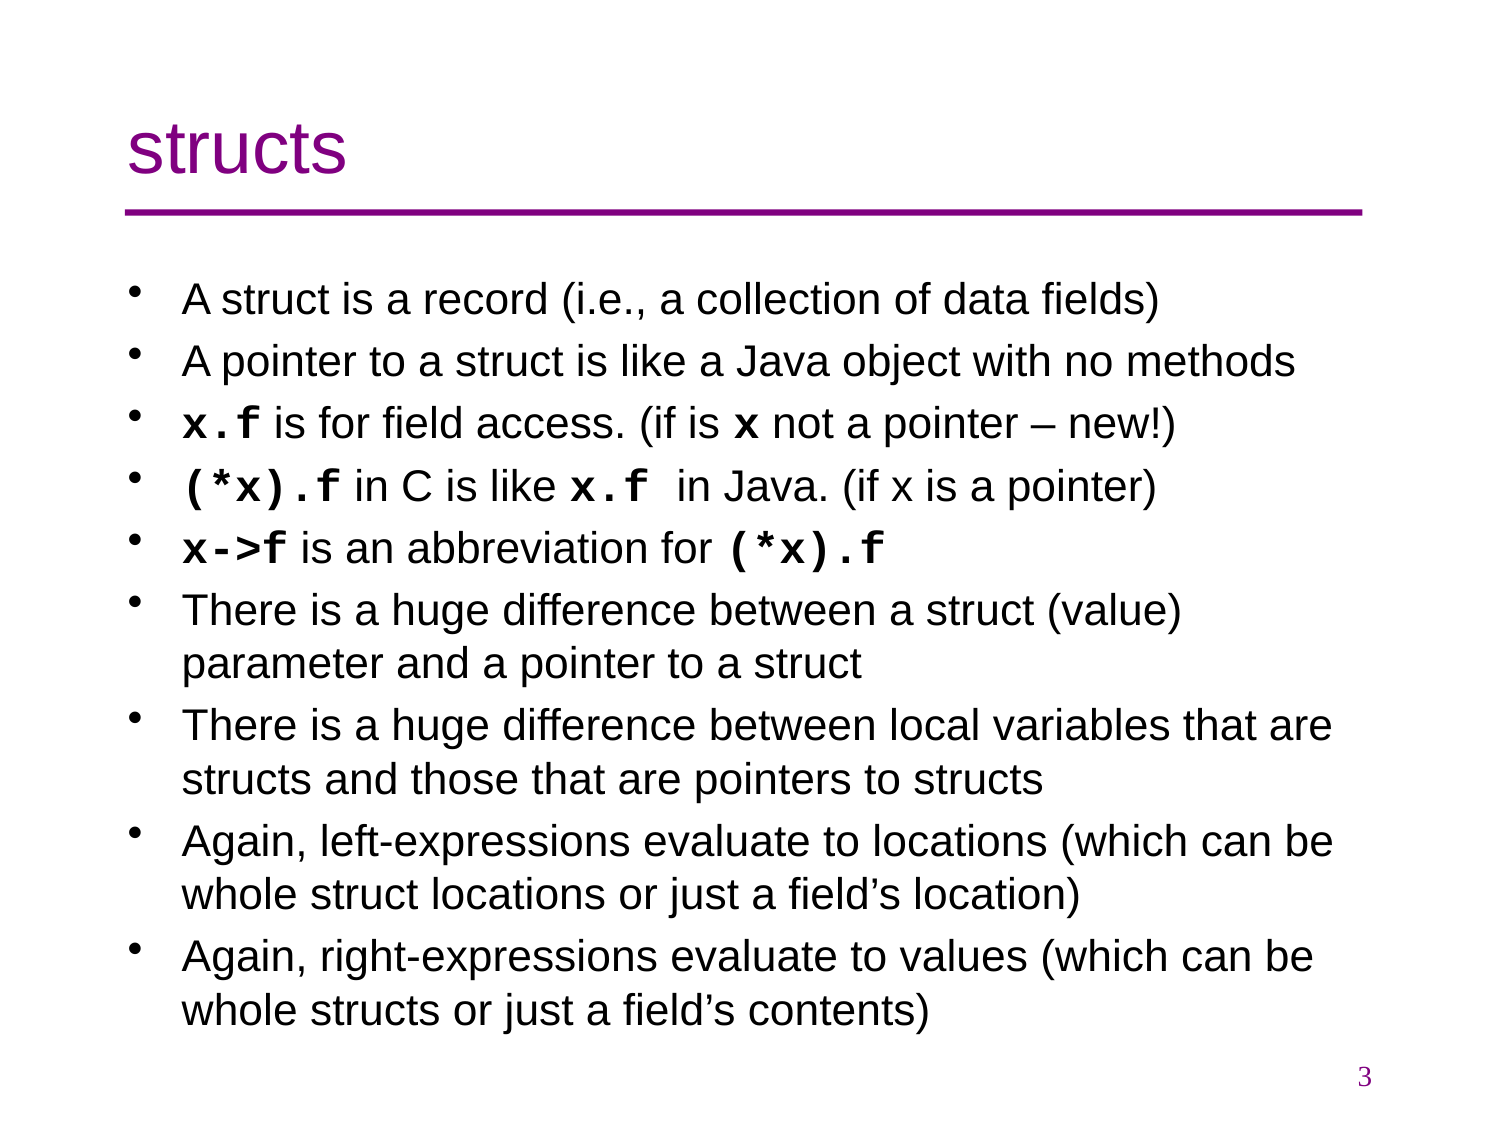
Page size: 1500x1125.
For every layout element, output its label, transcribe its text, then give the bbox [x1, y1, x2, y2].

slide_number 3 [1074, 1049, 1388, 1125]
title structs [112, 50, 1388, 238]
list A struct is a record (i.e., a collection of data fields) A pointer to a struct is like a Java object with no methods x.f is for field access. (if is x not a pointer – new!) (*x).f in C is like x.f in Java. (if x is a pointer) x->f is an abbreviation for (*x).f There is a huge difference between a struct (value) parameter and a pointer to a struct There is a huge difference between local variables that are structs and those that are pointers to structs Again, left-expressions evaluate to locations (which can be whole struct locations or just a field’s location) Again, right-expressions evaluate to values (which can be whole structs or just a field’s contents) [112, 262, 1388, 1050]
